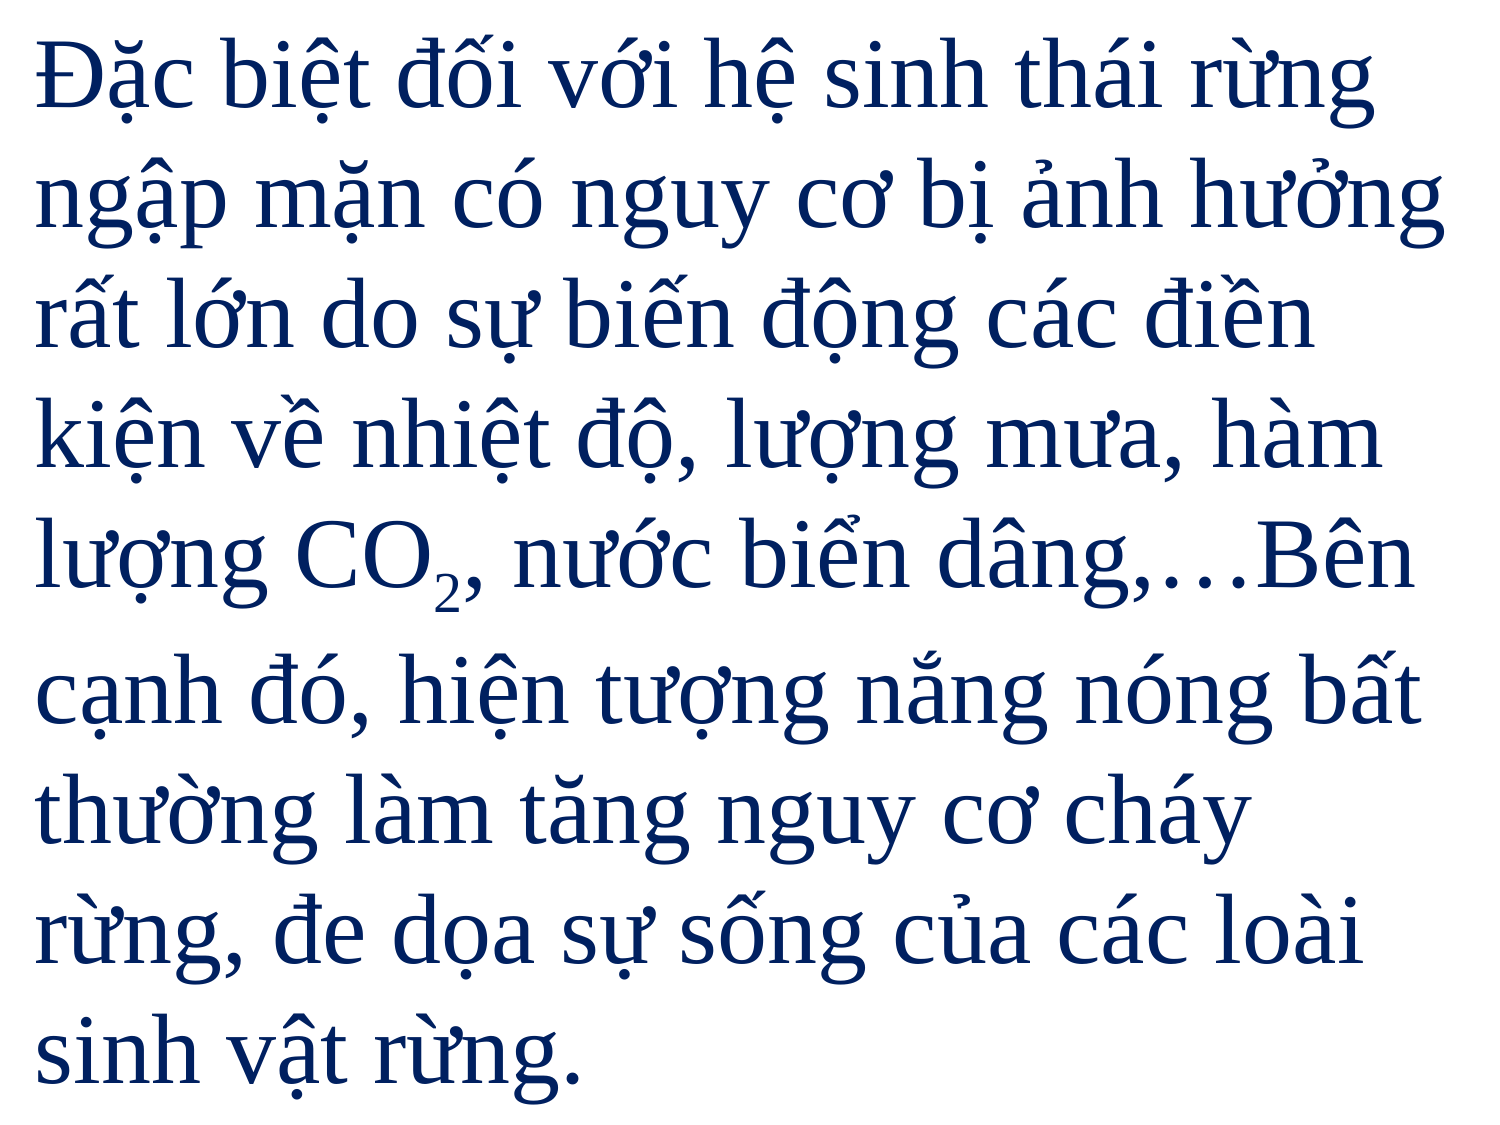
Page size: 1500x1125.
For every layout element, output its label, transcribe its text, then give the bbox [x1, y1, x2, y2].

text_box Đặc biệt đối với hệ sinh thái rừng ngập mặn có nguy cơ bị ảnh hưởng rất lớn do sự biến động các điền kiện về nhiệt độ, lượng mưa, hàm lượng CO2, nước biển dâng,…Bên cạnh đó, hiện tượng nắng nóng bất thường làm tăng nguy cơ cháy rừng, đe dọa sự sống của các loài sinh vật rừng. [20, 0, 1500, 1111]
